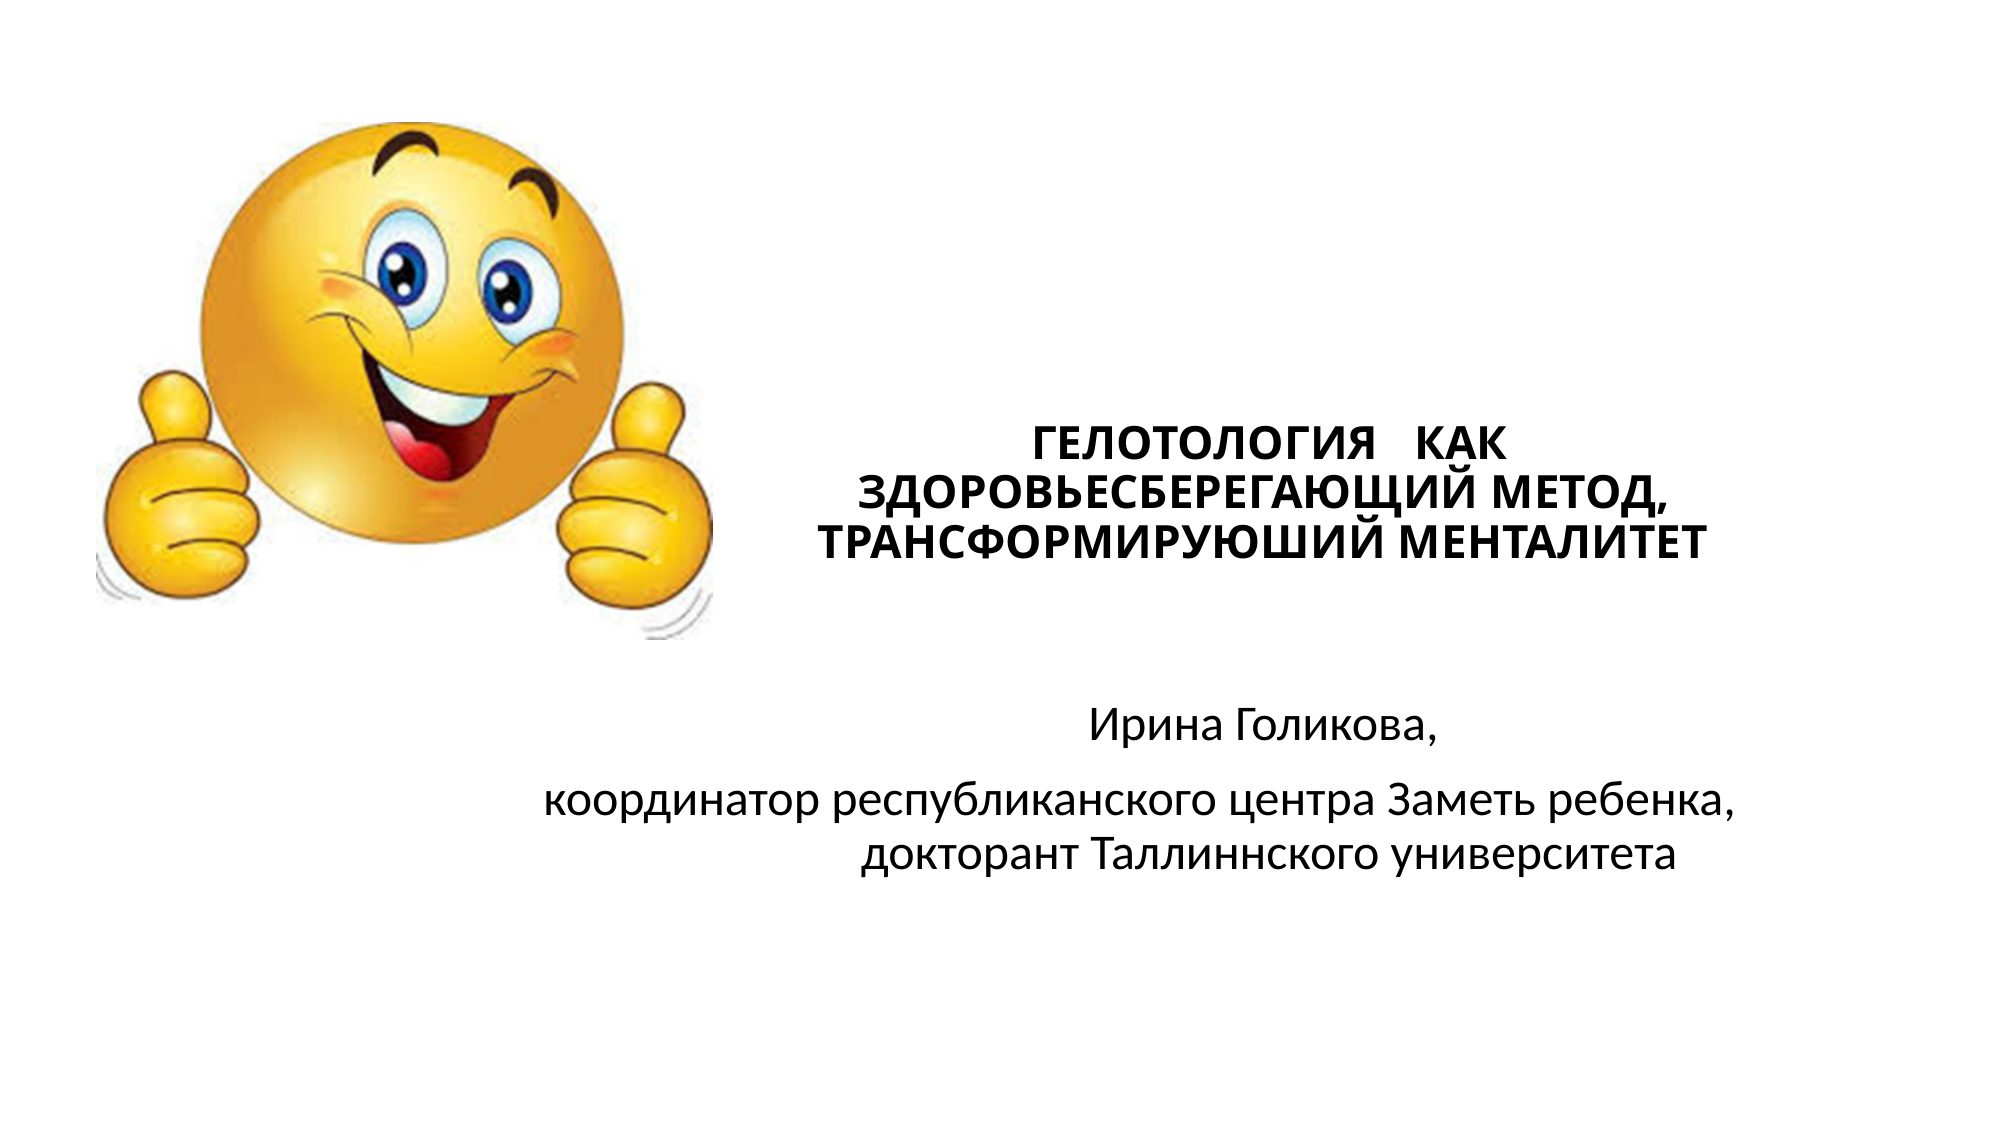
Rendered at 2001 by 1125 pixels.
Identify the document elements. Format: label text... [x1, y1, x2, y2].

subtitle Ирина Голикова, координатор республиканского центра Заметь ребенка, докторант Таллиннского университета [513, 689, 2000, 962]
title ГЕЛОТОЛОГИЯ КАК ЗДОРОВЬЕСБЕРЕГАЮЩИЙ МЕТОД, ТРАНСФОРМИРУЮШИЙ МЕНТАЛИТЕТ [777, 347, 1750, 576]
picture [96, 122, 713, 640]
